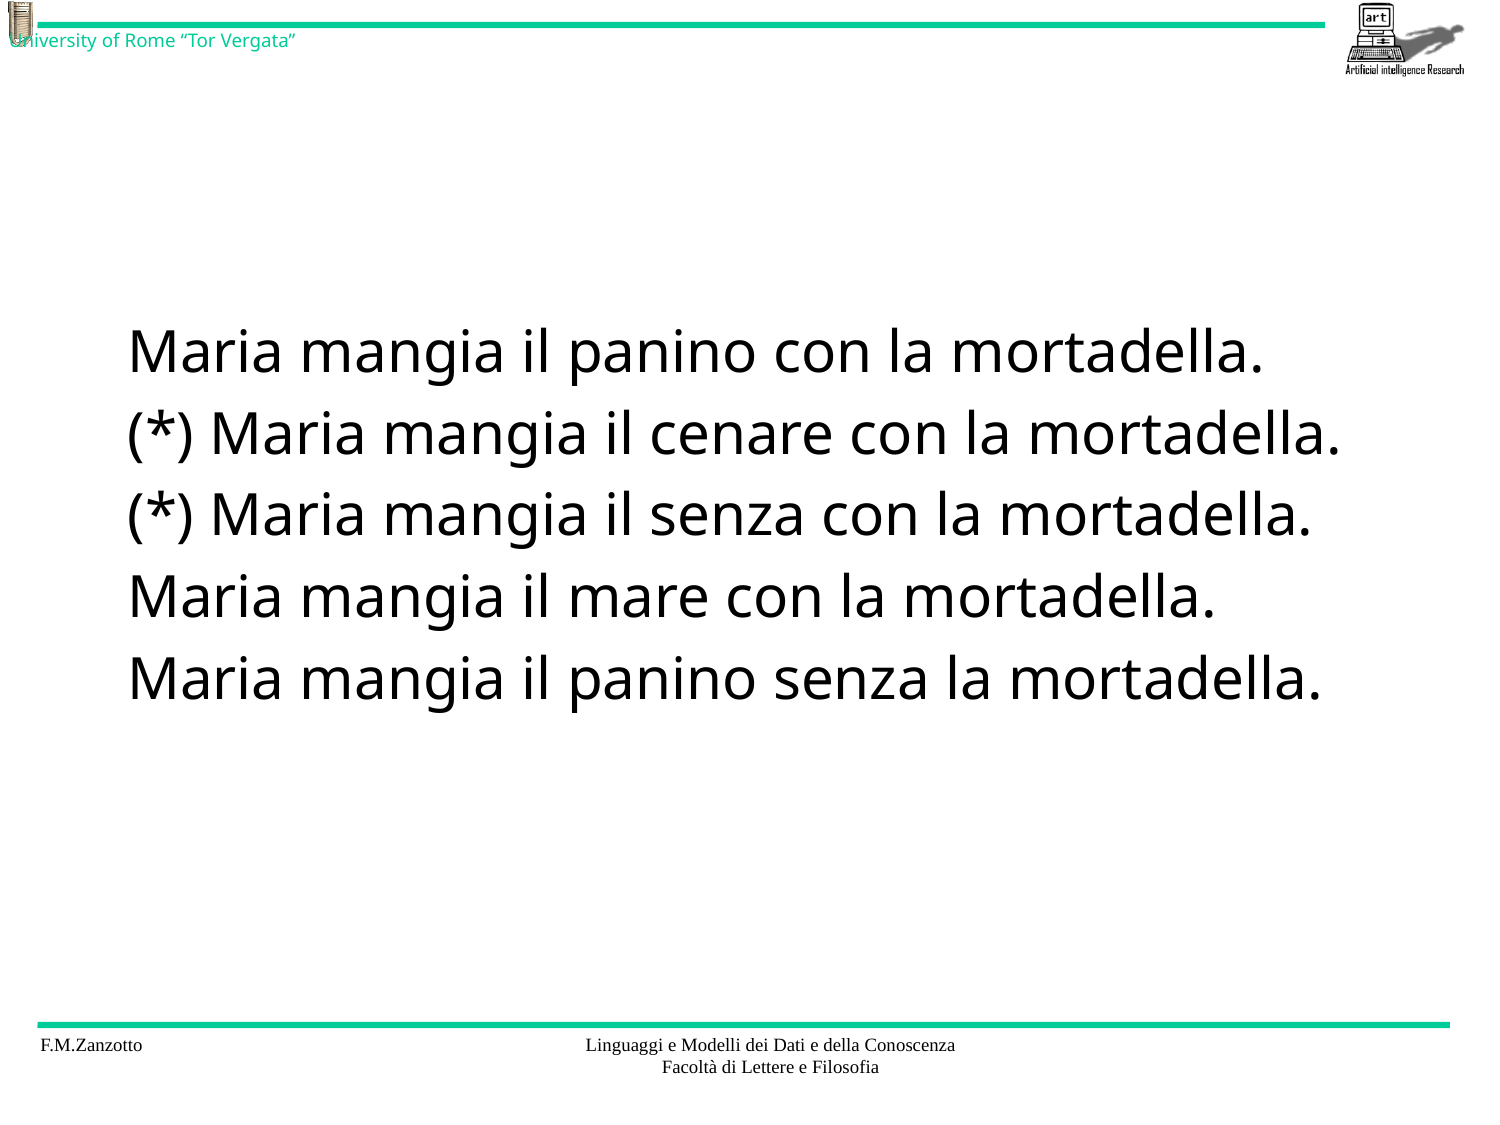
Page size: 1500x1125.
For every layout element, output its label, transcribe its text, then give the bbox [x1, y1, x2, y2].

picture [4, 0, 38, 50]
picture [1337, 0, 1475, 77]
list Maria mangia il panino con la mortadella. (*) Maria mangia il cenare con la mortadella. (*) Maria mangia il senza con la mortadella. Maria mangia il mare con la mortadella. Maria mangia il panino senza la mortadella. [112, 224, 1388, 1001]
